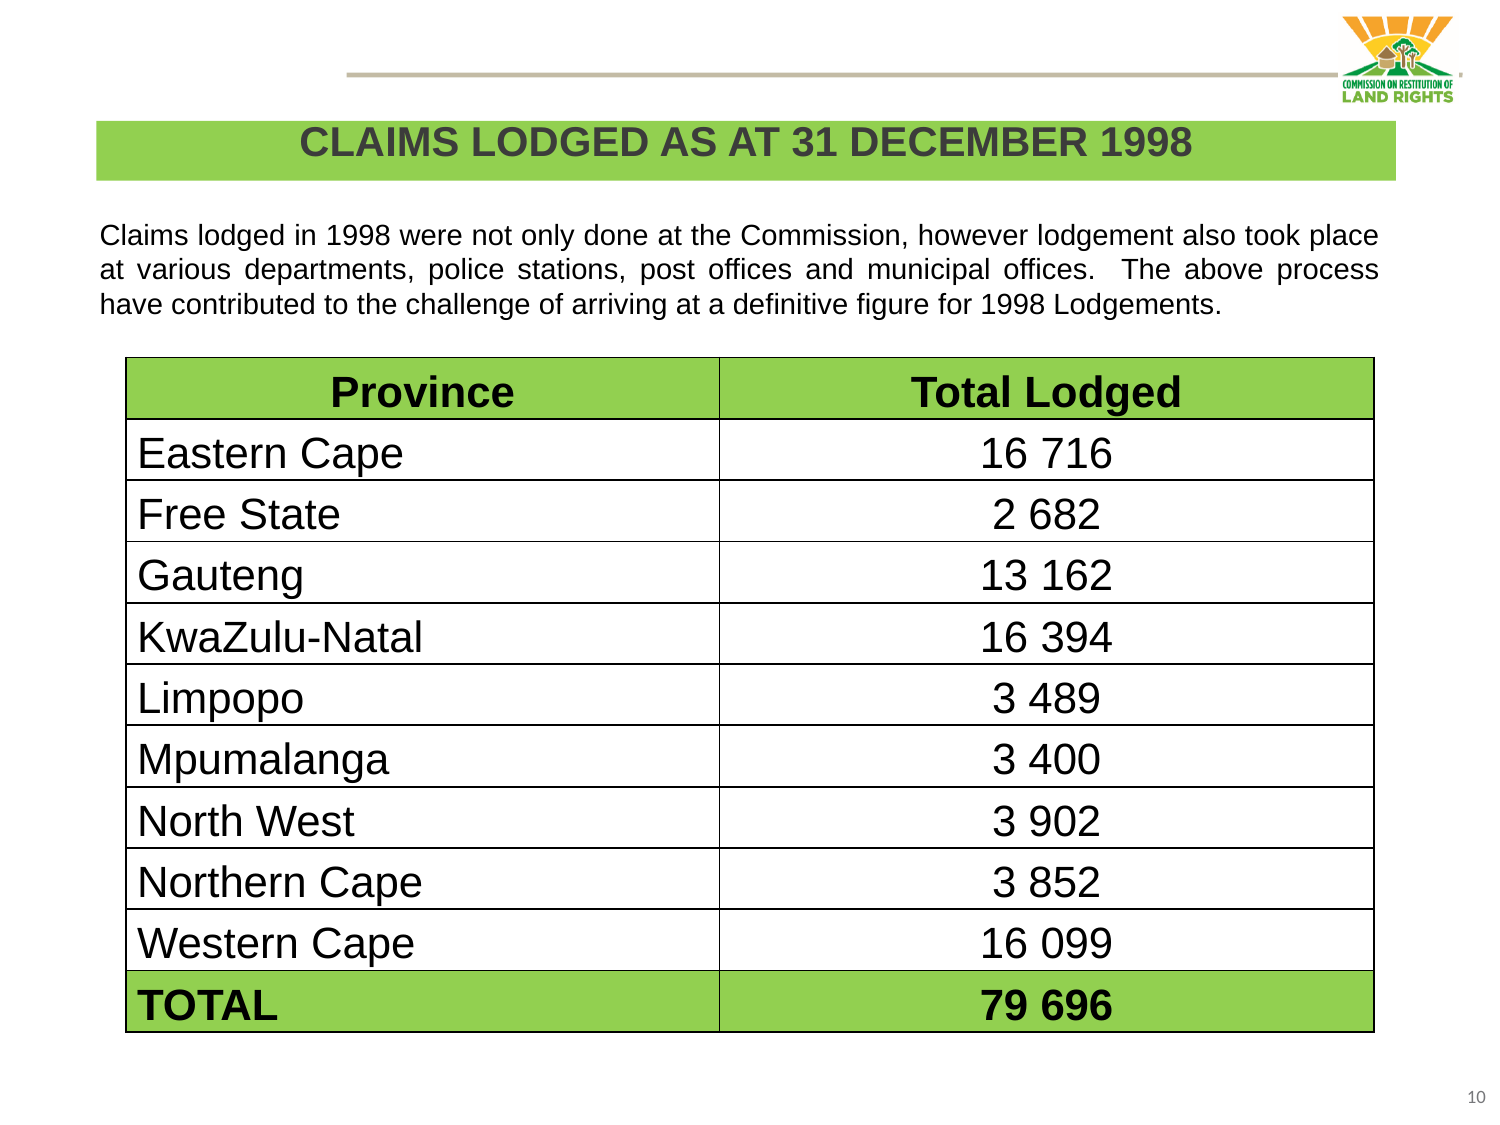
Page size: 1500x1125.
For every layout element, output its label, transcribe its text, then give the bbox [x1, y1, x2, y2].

table_cell Limpopo [127, 665, 719, 724]
table_cell 3 489 [720, 665, 1373, 724]
table_cell Gauteng [127, 542, 719, 602]
table_header Province [127, 358, 719, 418]
title CLAIMS LODGED AS AT 31 DECEMBER 1998 [96, 120, 1396, 181]
table_cell 79 696 [720, 971, 1373, 1031]
table_cell TOTAL [127, 971, 719, 1031]
table_cell Western Cape [127, 910, 719, 970]
picture [1338, 12, 1459, 104]
text_box Claims lodged in 1998 were not only done at the Commission, however lodgement also took place at various departments, police stations, post offices and municipal offices. The above process have contributed to the challenge of arriving at a definitive figure for 1998 Lodgements. [84, 208, 1396, 329]
table_cell Eastern Cape [127, 420, 719, 479]
table_header Total Lodged [720, 358, 1373, 418]
table_cell KwaZulu-Natal [127, 604, 719, 663]
table_cell 16 716 [720, 420, 1373, 479]
table_cell Northern Cape [127, 849, 719, 908]
table_cell 3 400 [720, 726, 1373, 786]
table_cell 2 682 [720, 481, 1373, 541]
table_cell North West [127, 788, 719, 847]
table_cell Free State [127, 481, 719, 541]
table_cell 3 902 [720, 788, 1373, 847]
table_cell 13 162 [720, 542, 1373, 602]
table_cell 16 099 [720, 910, 1373, 970]
table_cell 16 394 [720, 604, 1373, 663]
table_cell Mpumalanga [127, 726, 719, 786]
table_cell 3 852 [720, 849, 1373, 908]
